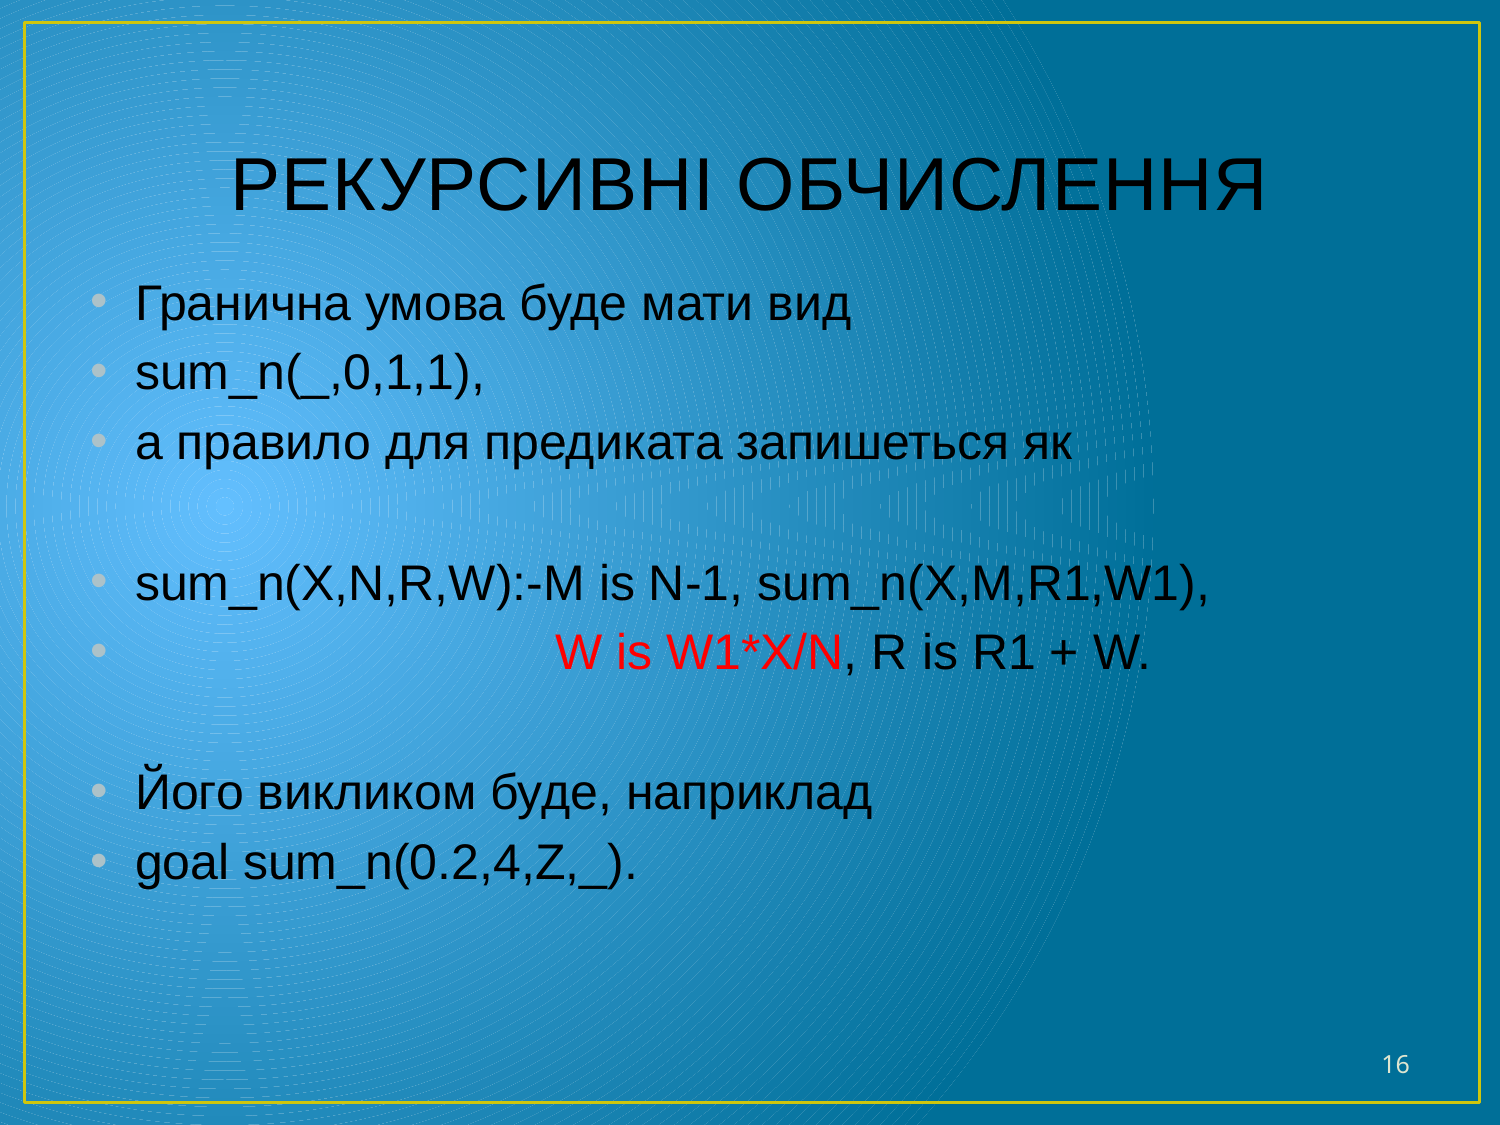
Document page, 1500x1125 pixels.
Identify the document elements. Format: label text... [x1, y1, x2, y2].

list Гранична умова буде мати вид sum_n(_,0,1,1), а правило для предиката запишеться як sum_n(X,N,R,W):-M is N-1, sum_n(X,M,R1,W1), W is W1*X/N, R is R1 + W. Його викликом буде, наприклад goal sum_n(0.2,4,Z,_). [75, 262, 1425, 1005]
title Рекурсивні обчислення [75, 45, 1425, 233]
slide_number 16 [1074, 1035, 1425, 1096]
